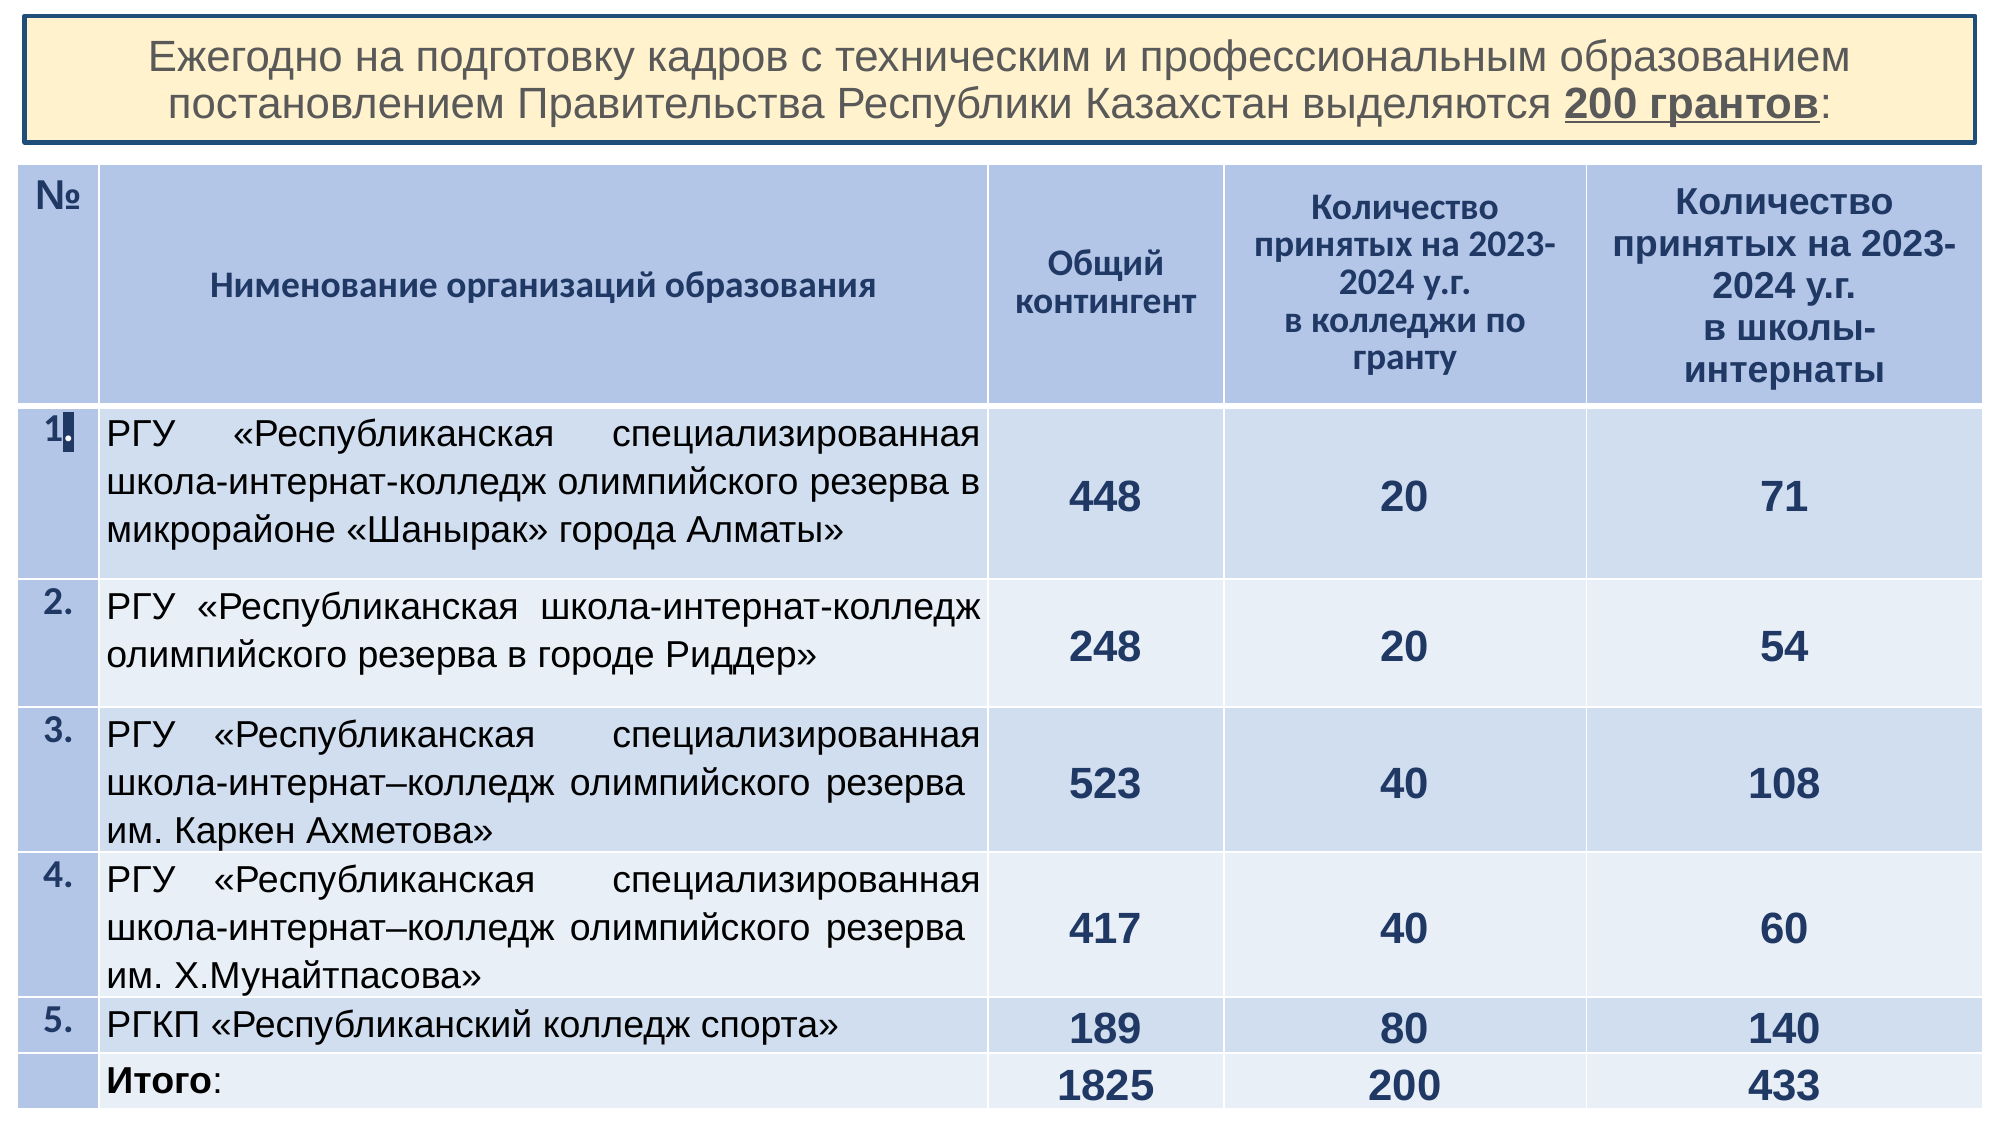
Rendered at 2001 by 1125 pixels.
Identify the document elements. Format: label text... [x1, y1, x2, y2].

table_cell 80 [1225, 998, 1586, 1052]
table_cell 200 [1225, 1054, 1586, 1108]
table_cell 54 [1587, 580, 1982, 706]
table_cell 248 [989, 580, 1223, 706]
table_cell 20 [1225, 409, 1586, 578]
table_cell 2. [18, 580, 98, 706]
table_cell 40 [1225, 853, 1586, 996]
table_cell 3. [18, 708, 98, 851]
title Ежегодно на подготовку кадров с техническим и профессиональным образованием постановлением Правительства Республики Казахстан выделяются 200 грантов: [24, 16, 1976, 143]
table_cell 448 [989, 409, 1223, 578]
table_cell РГКП «Республиканский колледж спорта» [100, 998, 987, 1052]
table_cell [18, 1054, 98, 1108]
table_header № [18, 165, 98, 403]
table_header Нименование организаций образования [100, 165, 987, 403]
table_cell 20 [1225, 580, 1586, 706]
table_cell 189 [989, 998, 1223, 1052]
table_header Количество принятых на 2023-2024 у.г. в колледжи по гранту [1225, 165, 1586, 403]
table_cell РГУ «Республиканская школа-интернат-колледж олимпийского резерва в городе Риддер» [100, 580, 987, 706]
table_cell 523 [989, 708, 1223, 851]
table_cell 417 [989, 853, 1223, 996]
table_cell 108 [1587, 708, 1982, 851]
table_cell 40 [1225, 708, 1586, 851]
table_cell 60 [1587, 853, 1982, 996]
table_cell 140 [1587, 998, 1982, 1052]
table_cell Итого: [100, 1054, 987, 1108]
table_cell 1. [18, 409, 98, 578]
table_header Количество принятых на 2023-2024 у.г. в школы-интернаты [1587, 165, 1982, 403]
table_cell 1825 [989, 1054, 1223, 1108]
table_cell РГУ «Республиканская специализированная школа-интернат–колледж олимпийского резерва им. Каркен Ахметова» [100, 708, 987, 851]
table_cell 433 [1587, 1054, 1982, 1108]
table_cell РГУ «Республиканская специализированная школа-интернат-колледж олимпийского резерва в микрорайоне «Шанырак» города Алматы» [100, 409, 987, 578]
table_cell РГУ «Республиканская специализированная школа-интернат–колледж олимпийского резерва им. Х.Мунайтпасова» [100, 853, 987, 996]
table_cell 5. [18, 998, 98, 1052]
table_cell 71 [1587, 409, 1982, 578]
table_header Общий контингент [989, 165, 1223, 403]
table_cell 4. [18, 853, 98, 996]
